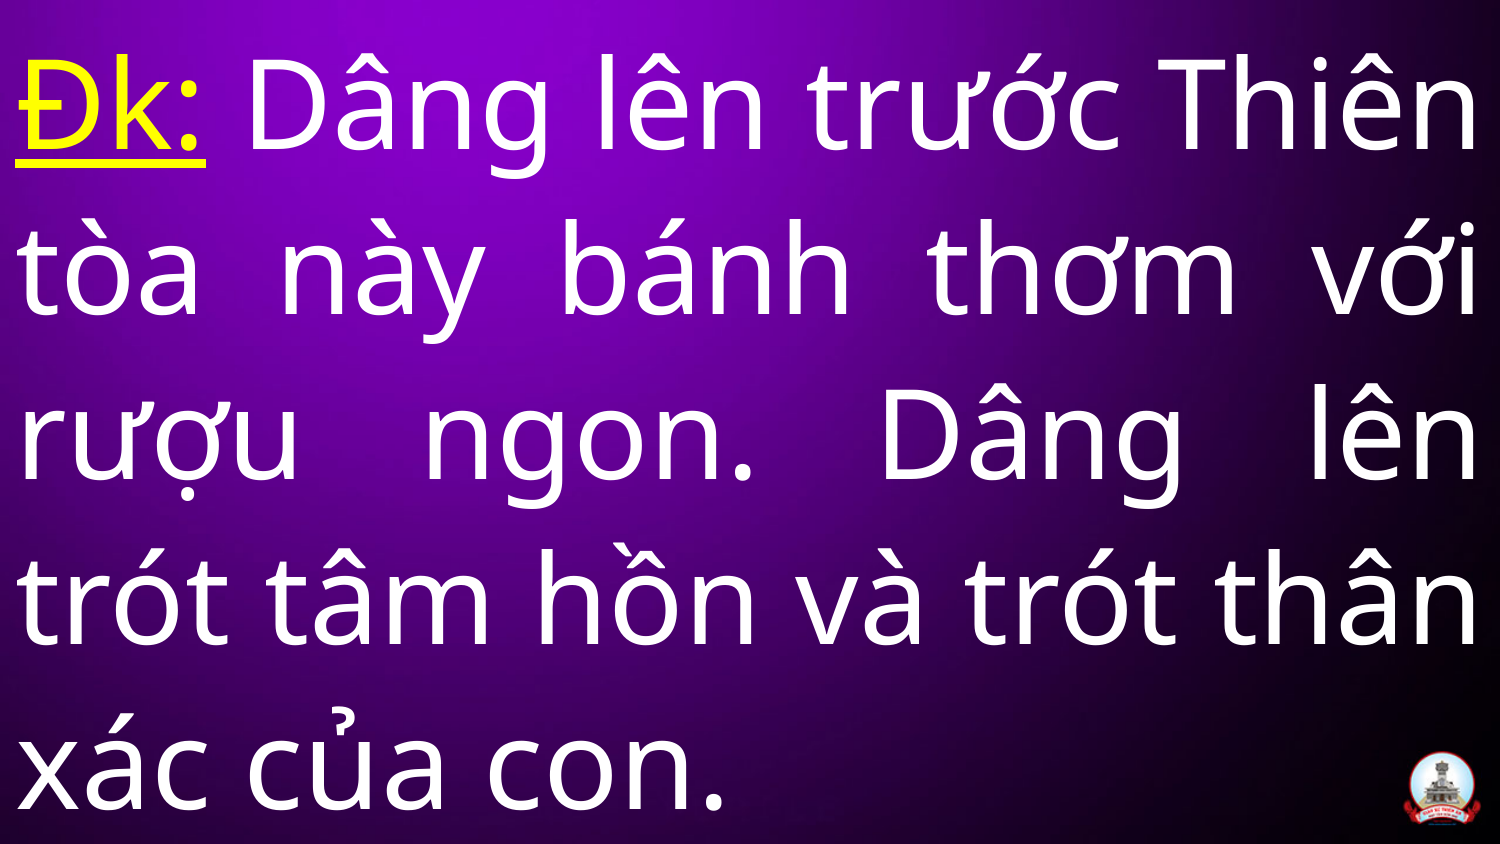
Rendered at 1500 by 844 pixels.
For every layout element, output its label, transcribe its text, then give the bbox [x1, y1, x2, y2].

title Đk: Dâng lên trước Thiên tòa này bánh thơm với rượu ngon. Dâng lên trót tâm hồn và trót thân xác của con. [0, 0, 1500, 844]
